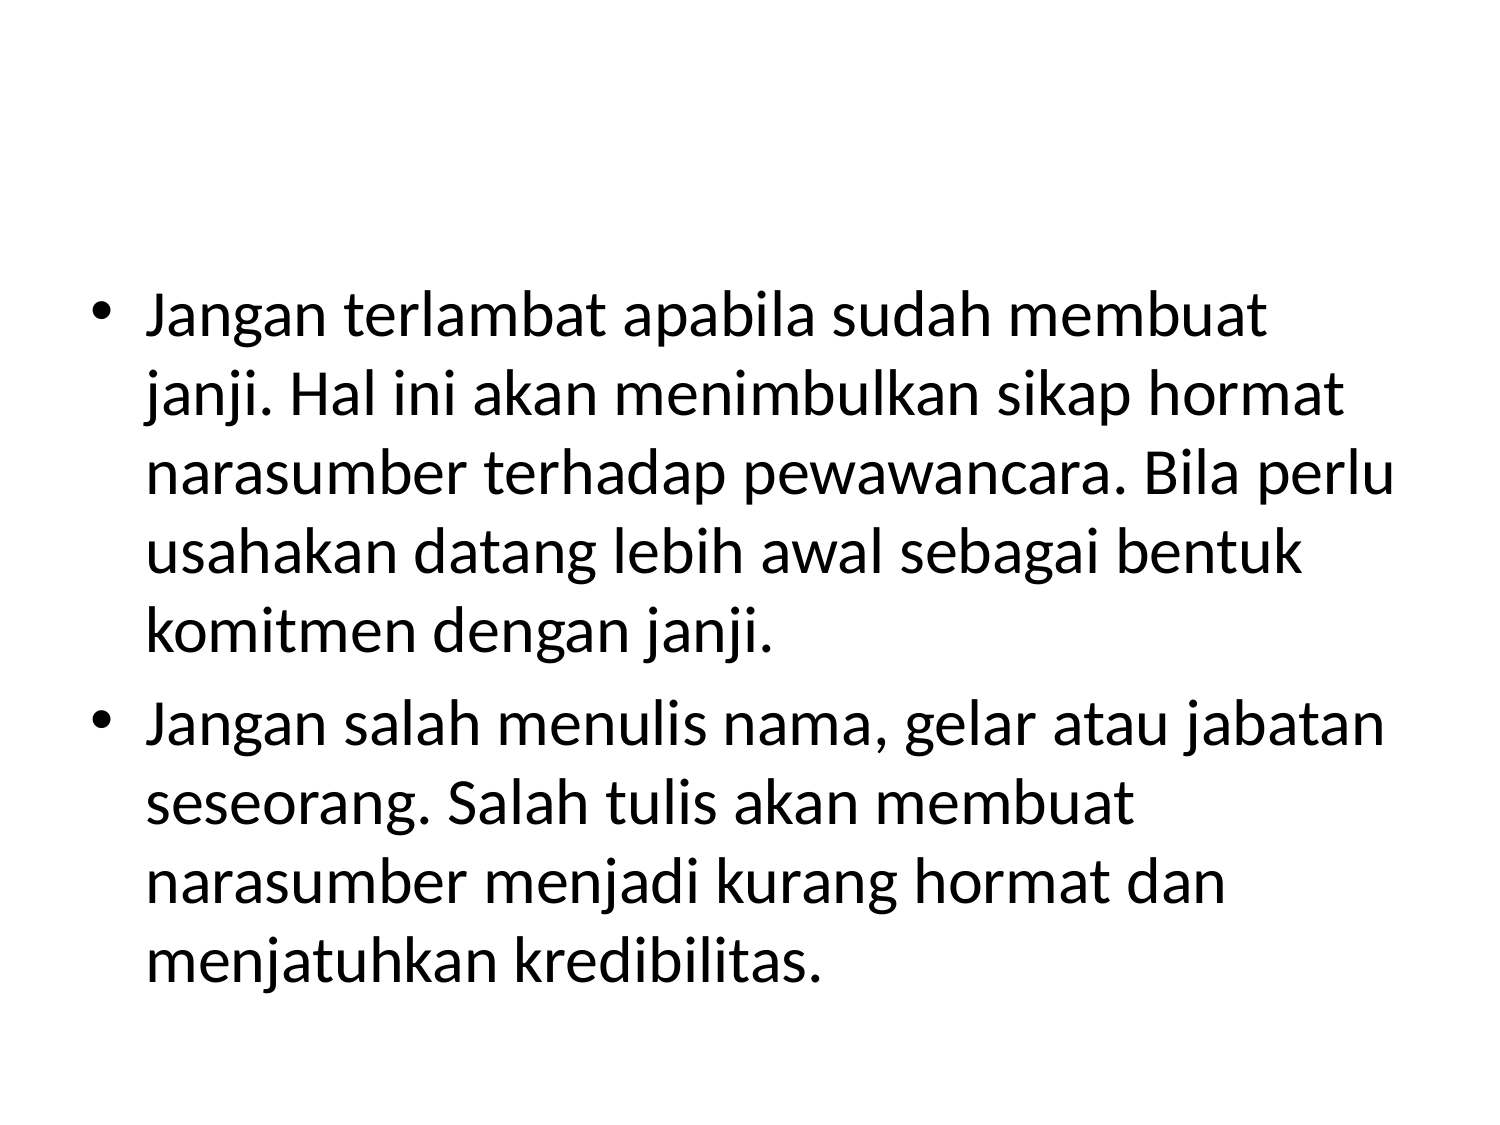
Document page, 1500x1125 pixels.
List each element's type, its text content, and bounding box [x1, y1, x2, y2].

list Jangan terlambat apabila sudah membuat janji. Hal ini akan menimbulkan sikap hormat narasumber terhadap pewawancara. Bila perlu usahakan datang lebih awal sebagai bentuk komitmen dengan janji. Jangan salah menulis nama, gelar atau jabatan seseorang. Salah tulis akan membuat narasumber menjadi kurang hormat dan menjatuhkan kredibilitas. [75, 262, 1425, 1005]
